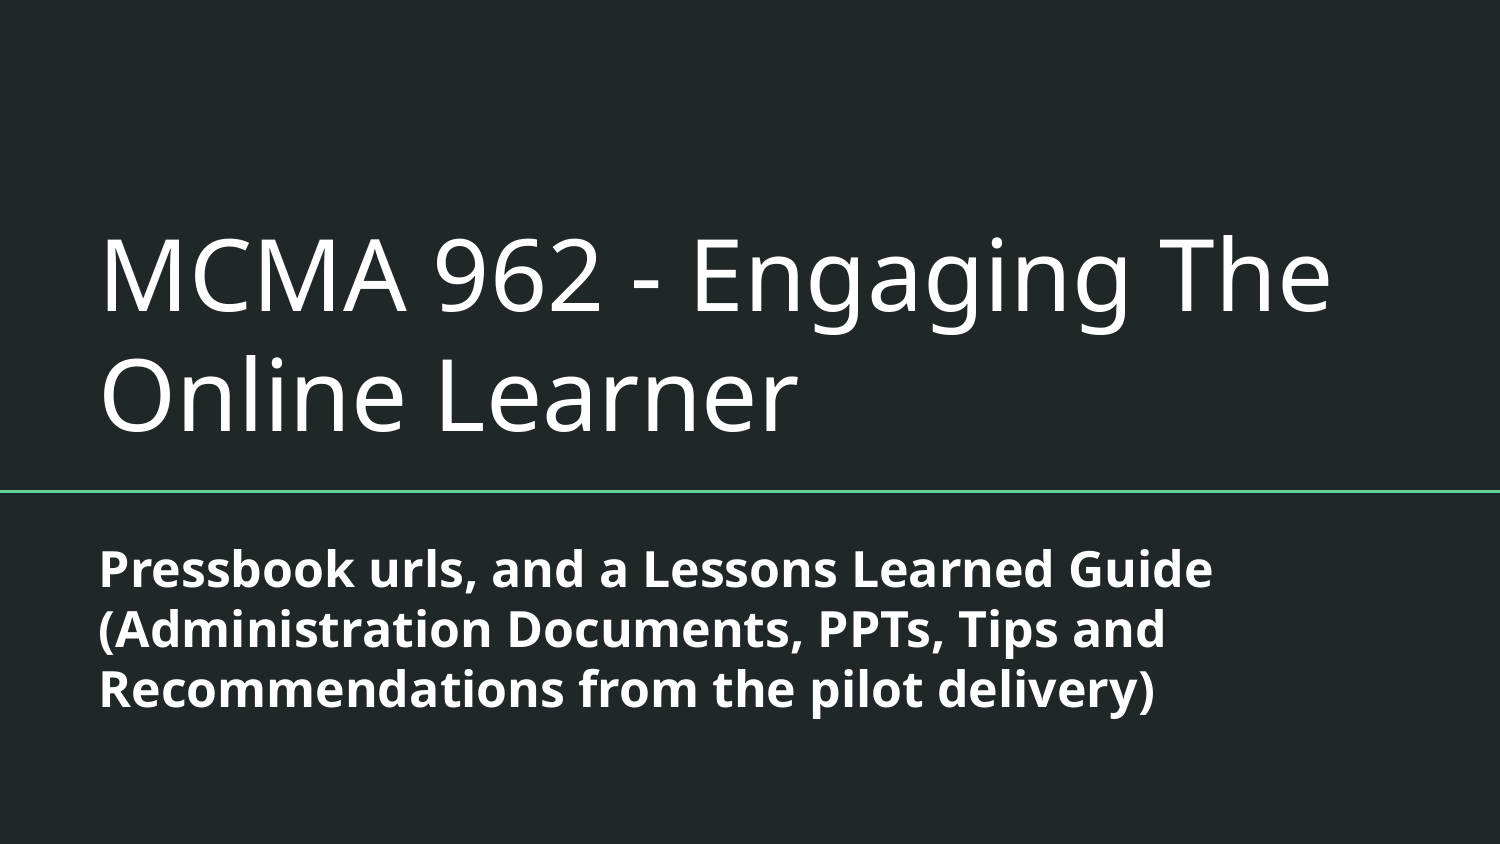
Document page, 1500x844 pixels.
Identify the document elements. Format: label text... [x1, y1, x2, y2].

subtitle Pressbook urls, and a Lessons Learned Guide (Administration Documents, PPTs, Tips and Recommendations from the pilot delivery) [83, 522, 1417, 626]
title MCMA 962 - Engaging The Online Learner [83, 206, 1417, 467]
